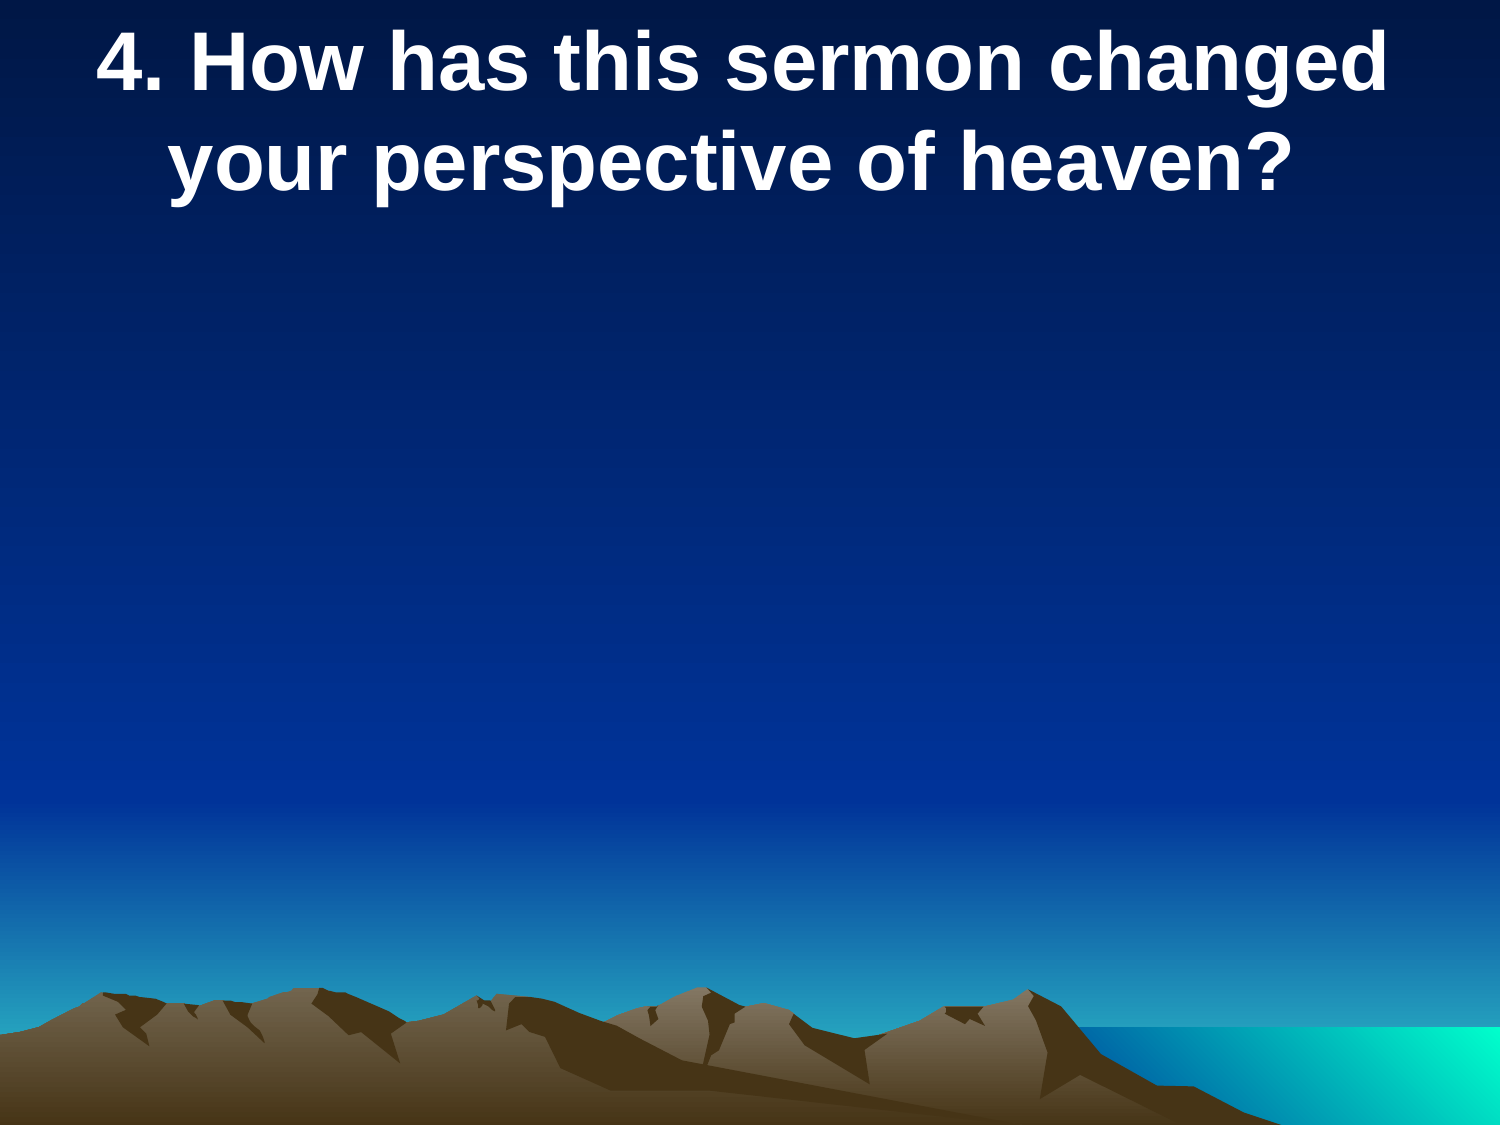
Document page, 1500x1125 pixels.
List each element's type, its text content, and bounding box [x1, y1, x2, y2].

text_box 4. How has this sermon changed your perspective of heaven? [12, 0, 1475, 1125]
